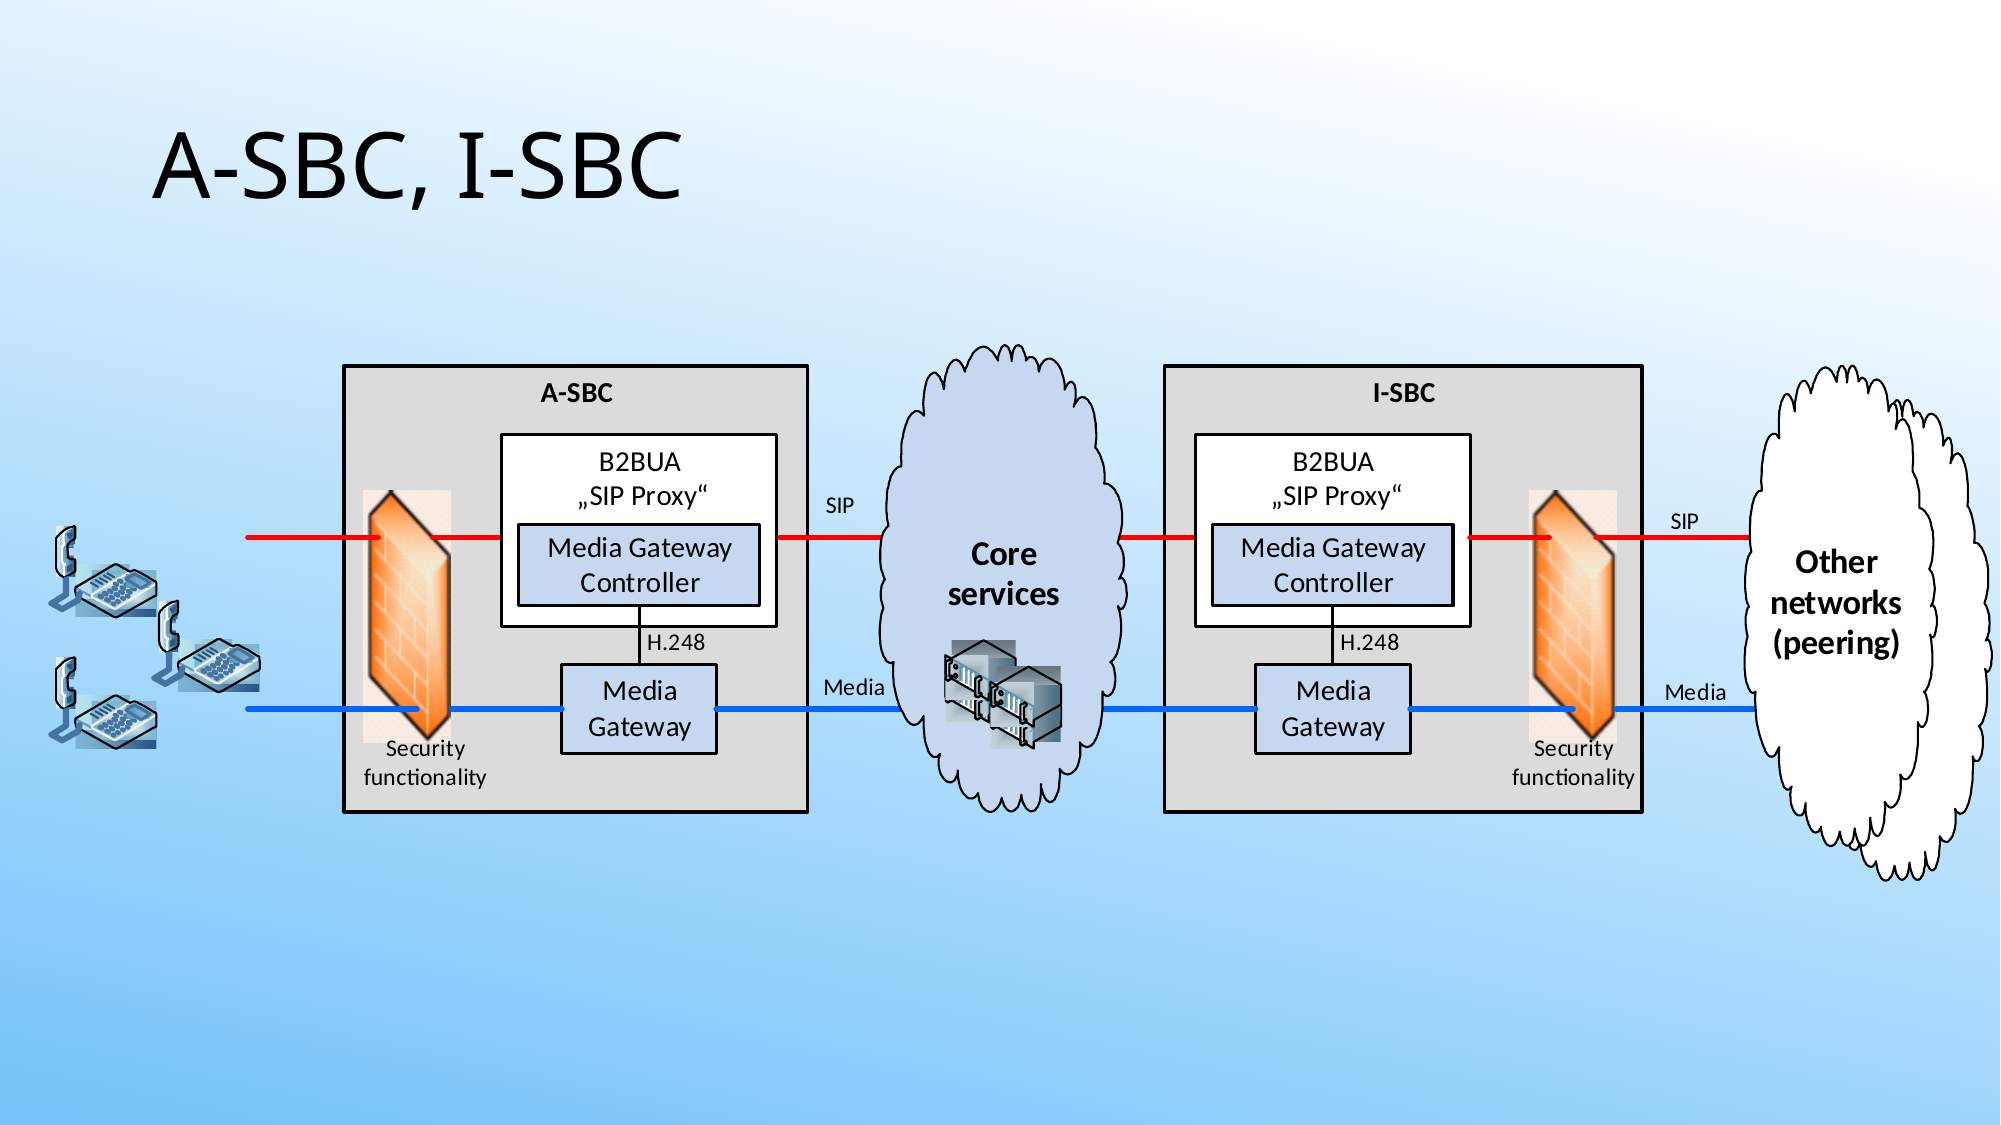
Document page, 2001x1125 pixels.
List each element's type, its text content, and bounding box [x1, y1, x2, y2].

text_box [39, 342, 2000, 883]
title A-SBC, I-SBC [137, 59, 1863, 278]
